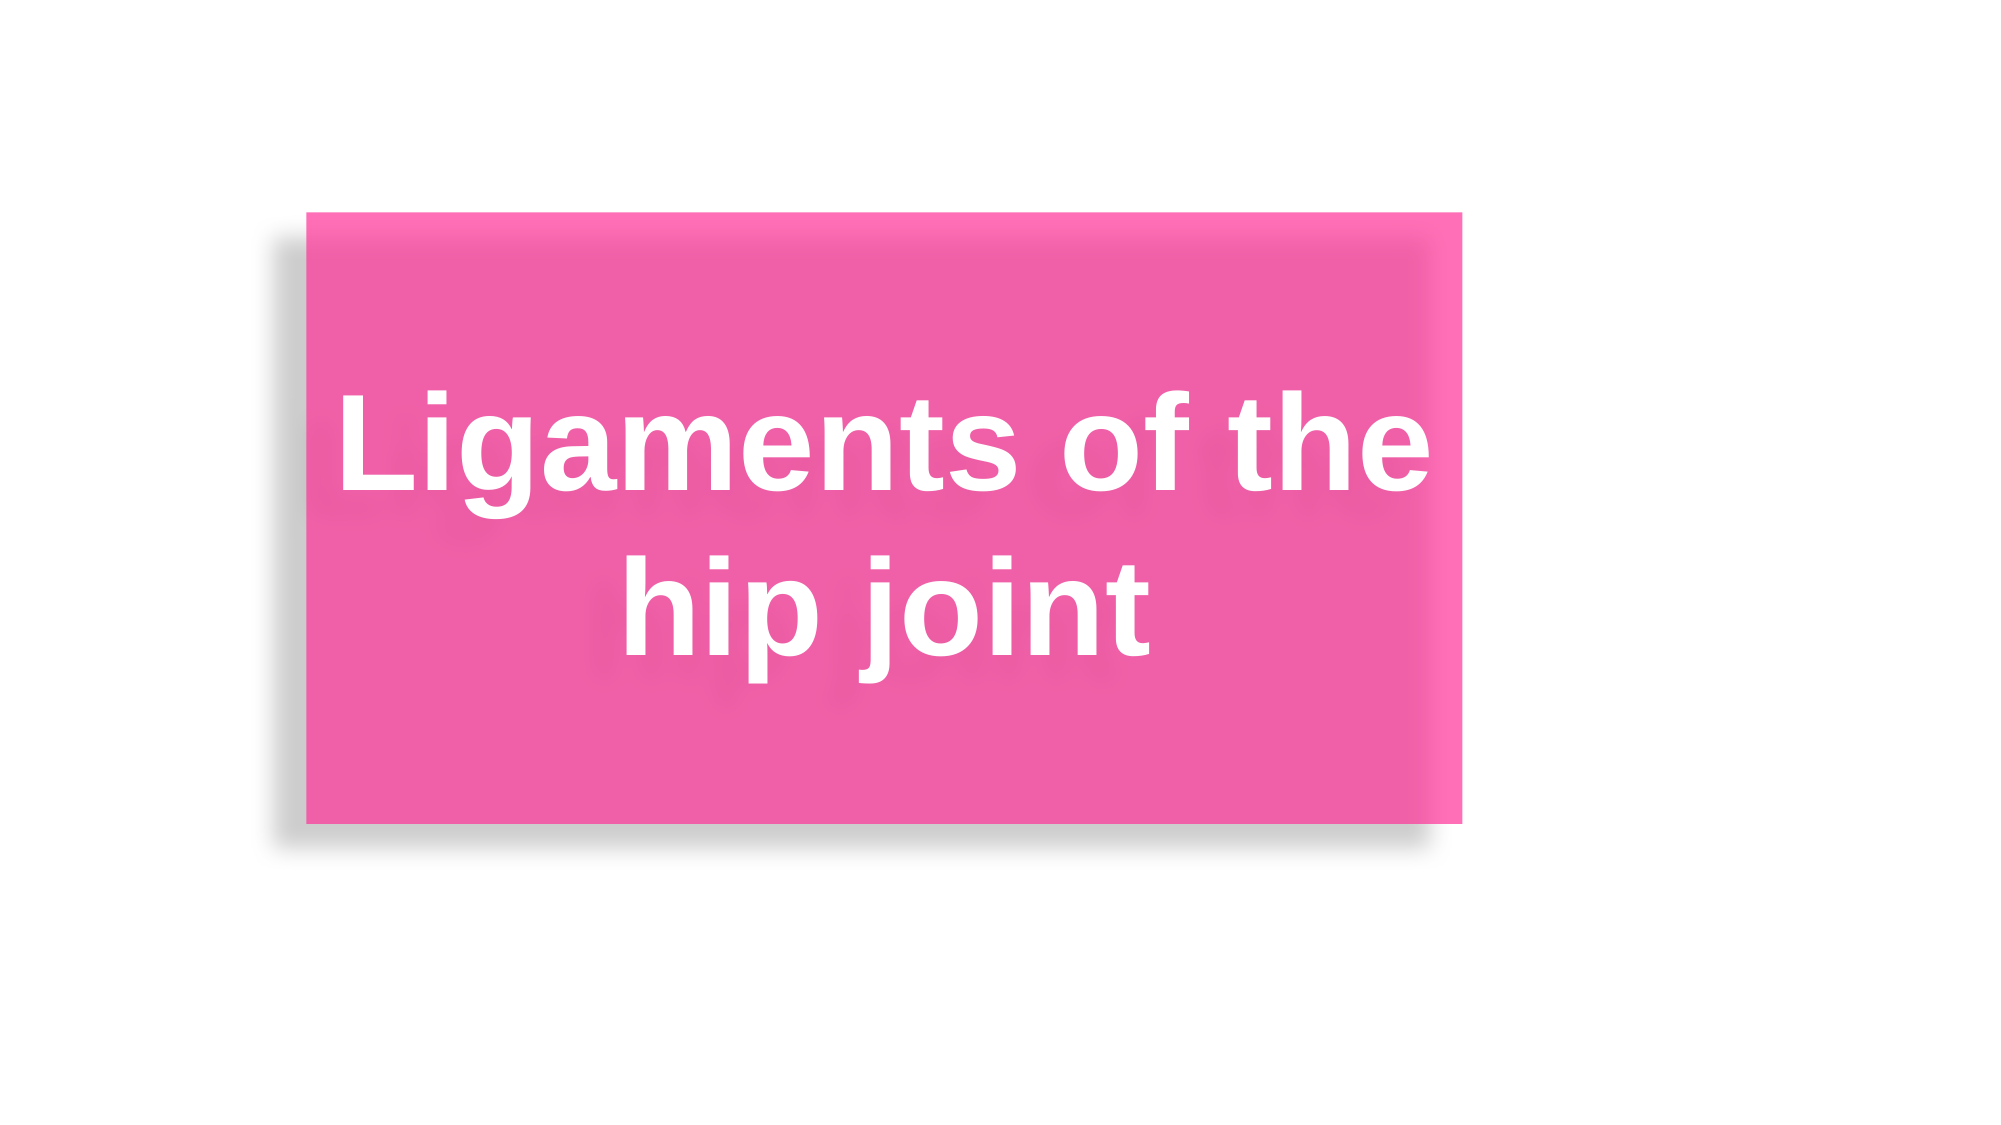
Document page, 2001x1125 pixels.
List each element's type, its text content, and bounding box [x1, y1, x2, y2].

text_box Ligaments of the hip joint [306, 212, 1463, 824]
